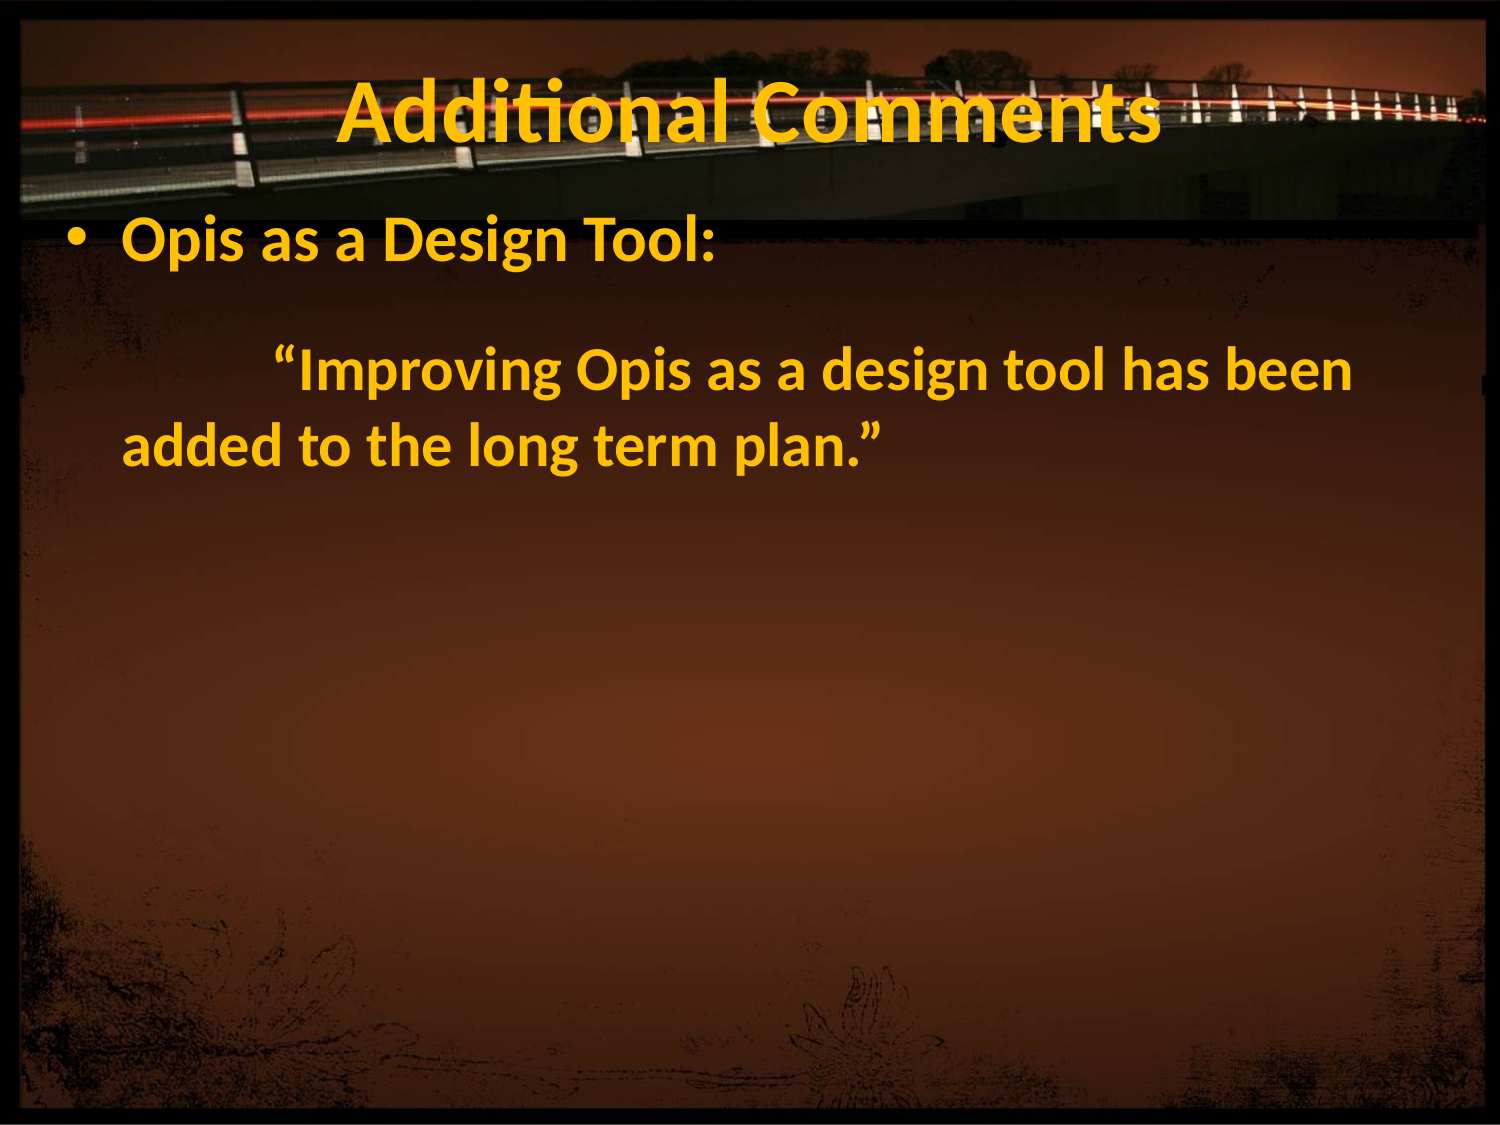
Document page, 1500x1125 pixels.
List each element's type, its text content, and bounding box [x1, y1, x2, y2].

list Opis as a Design Tool: “Improving Opis as a design tool has been added to the long term plan.” [50, 187, 1463, 1100]
picture [0, 0, 1500, 1125]
title Additional Comments [75, 24, 1425, 187]
